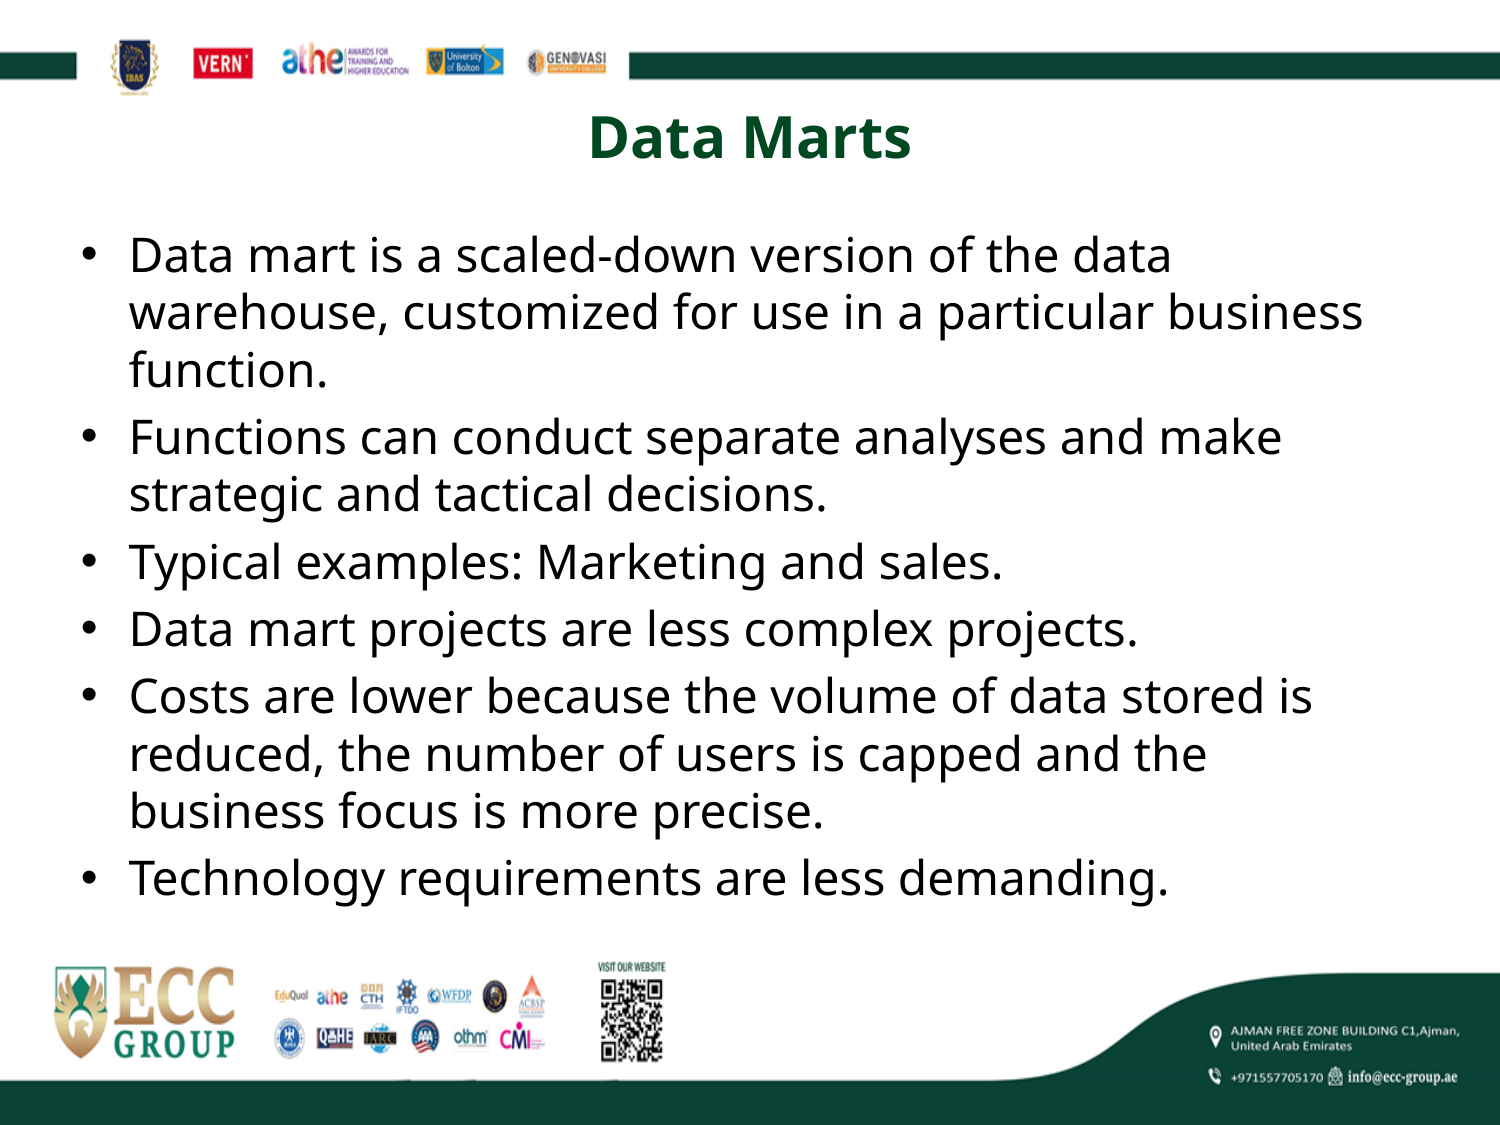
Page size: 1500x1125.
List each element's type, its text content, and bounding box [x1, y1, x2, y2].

title Data Marts [163, 41, 1337, 216]
list Data mart is a scaled-down version of the data warehouse, customized for use in a particular business function. Functions can conduct separate analyses and make strategic and tactical decisions. Typical examples: Marketing and sales. Data mart projects are less complex projects. Costs are lower because the volume of data stored is reduced, the number of users is capped and the business focus is more precise. Technology requirements are less demanding. [65, 216, 1435, 914]
picture [0, 0, 1500, 1125]
